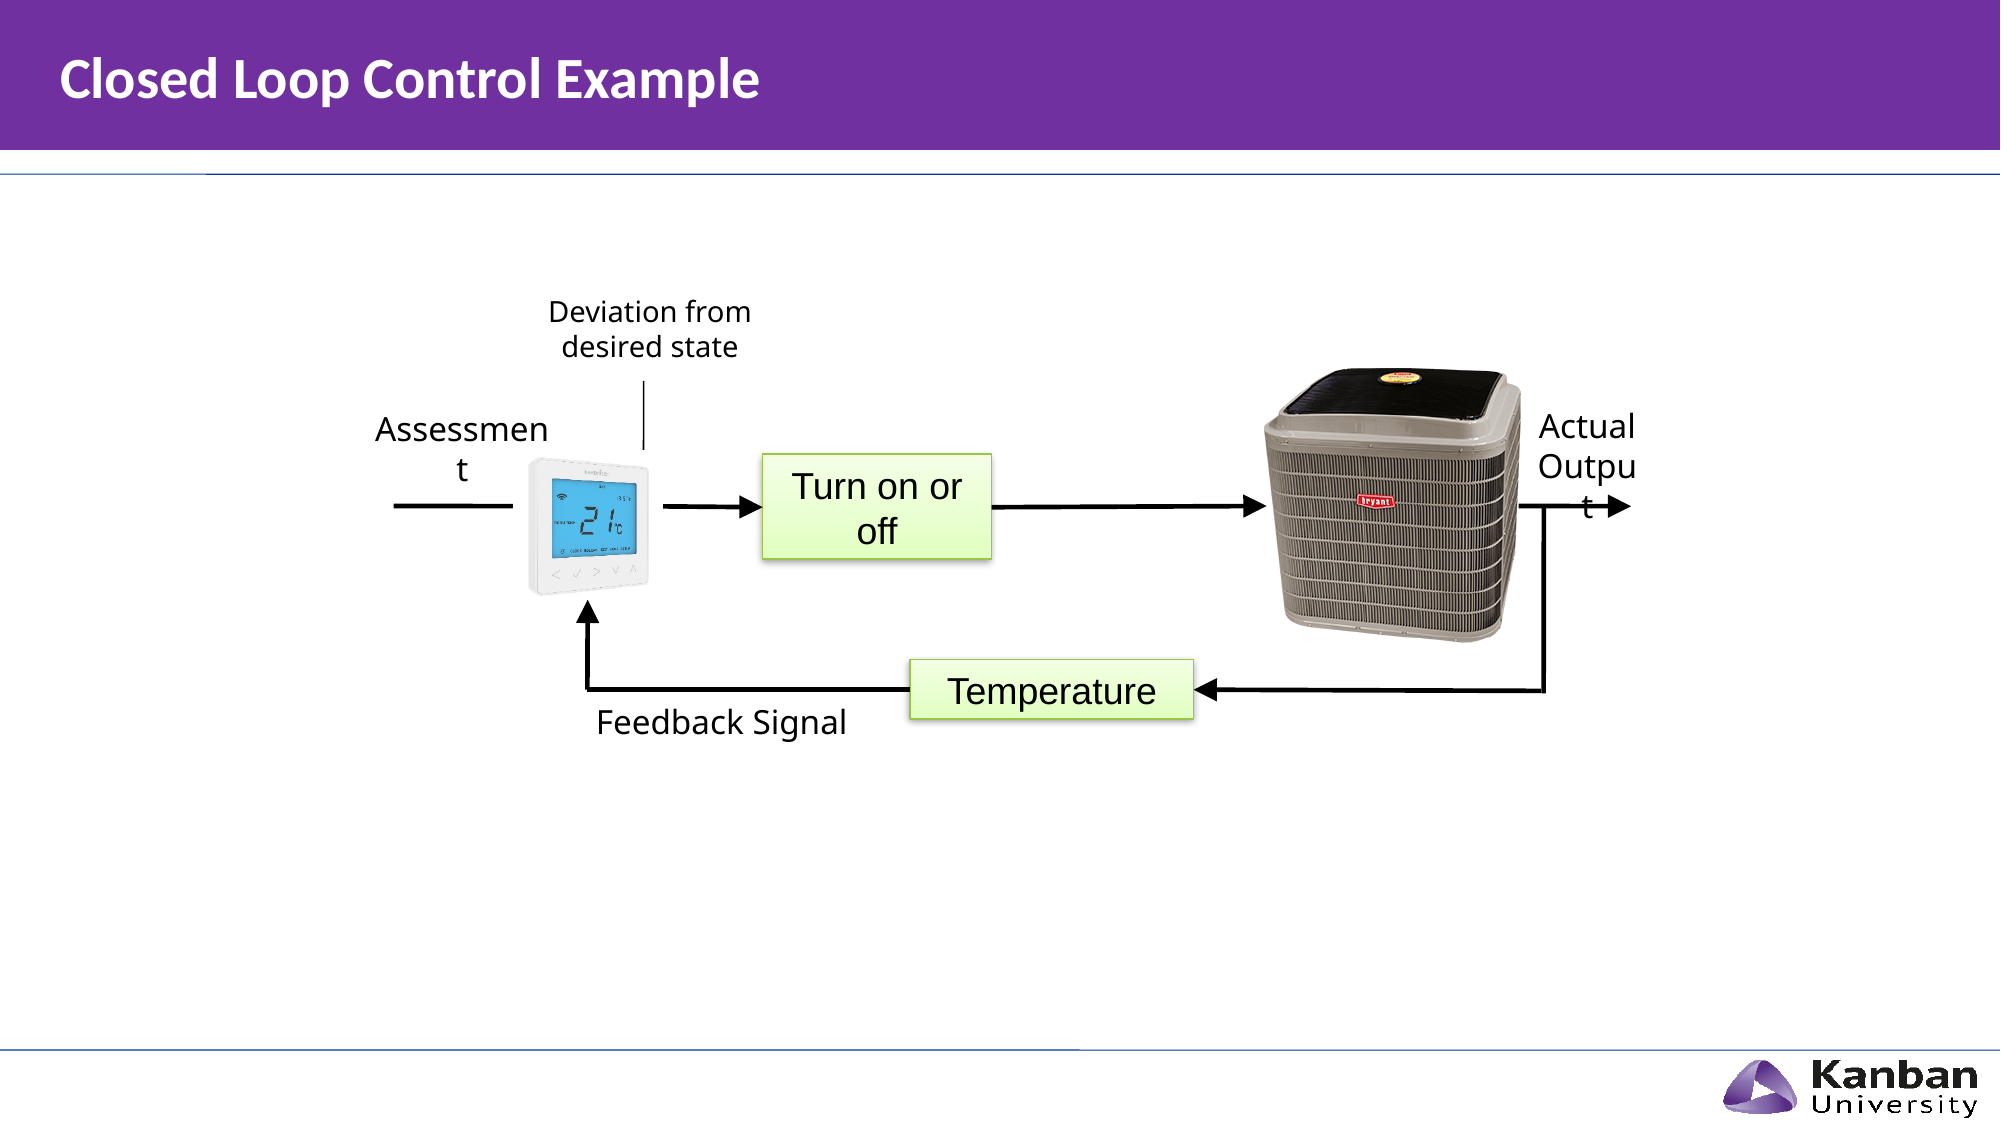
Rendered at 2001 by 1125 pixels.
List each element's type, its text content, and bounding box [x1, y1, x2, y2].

picture [1716, 1054, 1984, 1121]
picture [1256, 282, 1528, 726]
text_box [355, 285, 1657, 750]
picture [512, 450, 663, 600]
title Closed Loop Control Example [0, 0, 2000, 151]
